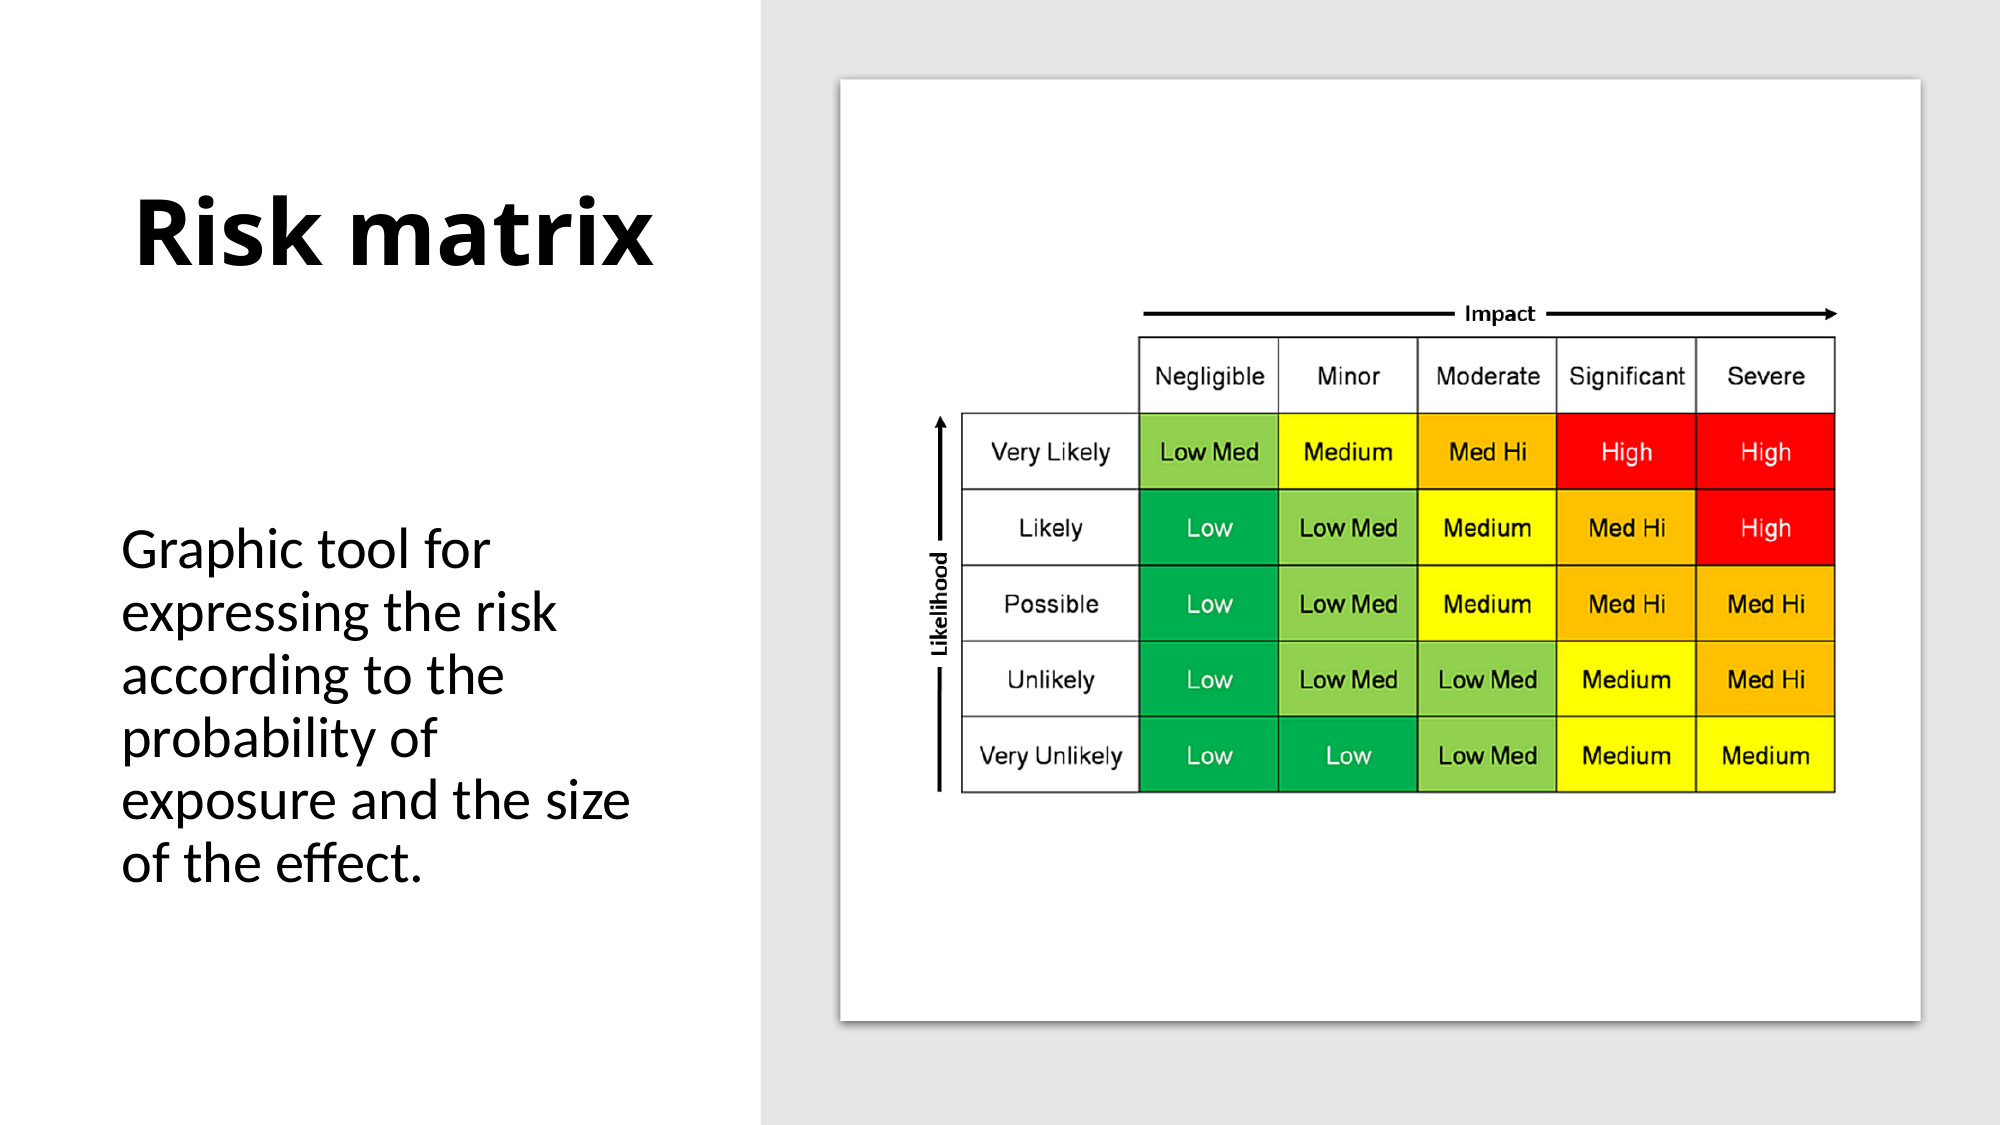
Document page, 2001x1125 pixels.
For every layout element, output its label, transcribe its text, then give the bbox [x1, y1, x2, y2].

text_box [839, 78, 1922, 1022]
title Risk matrix [106, 103, 682, 370]
picture [919, 302, 1842, 798]
list Graphic tool for expressing the risk according to the probability of exposure and the size of the effect. [106, 510, 682, 941]
text_box [760, 0, 2000, 1125]
